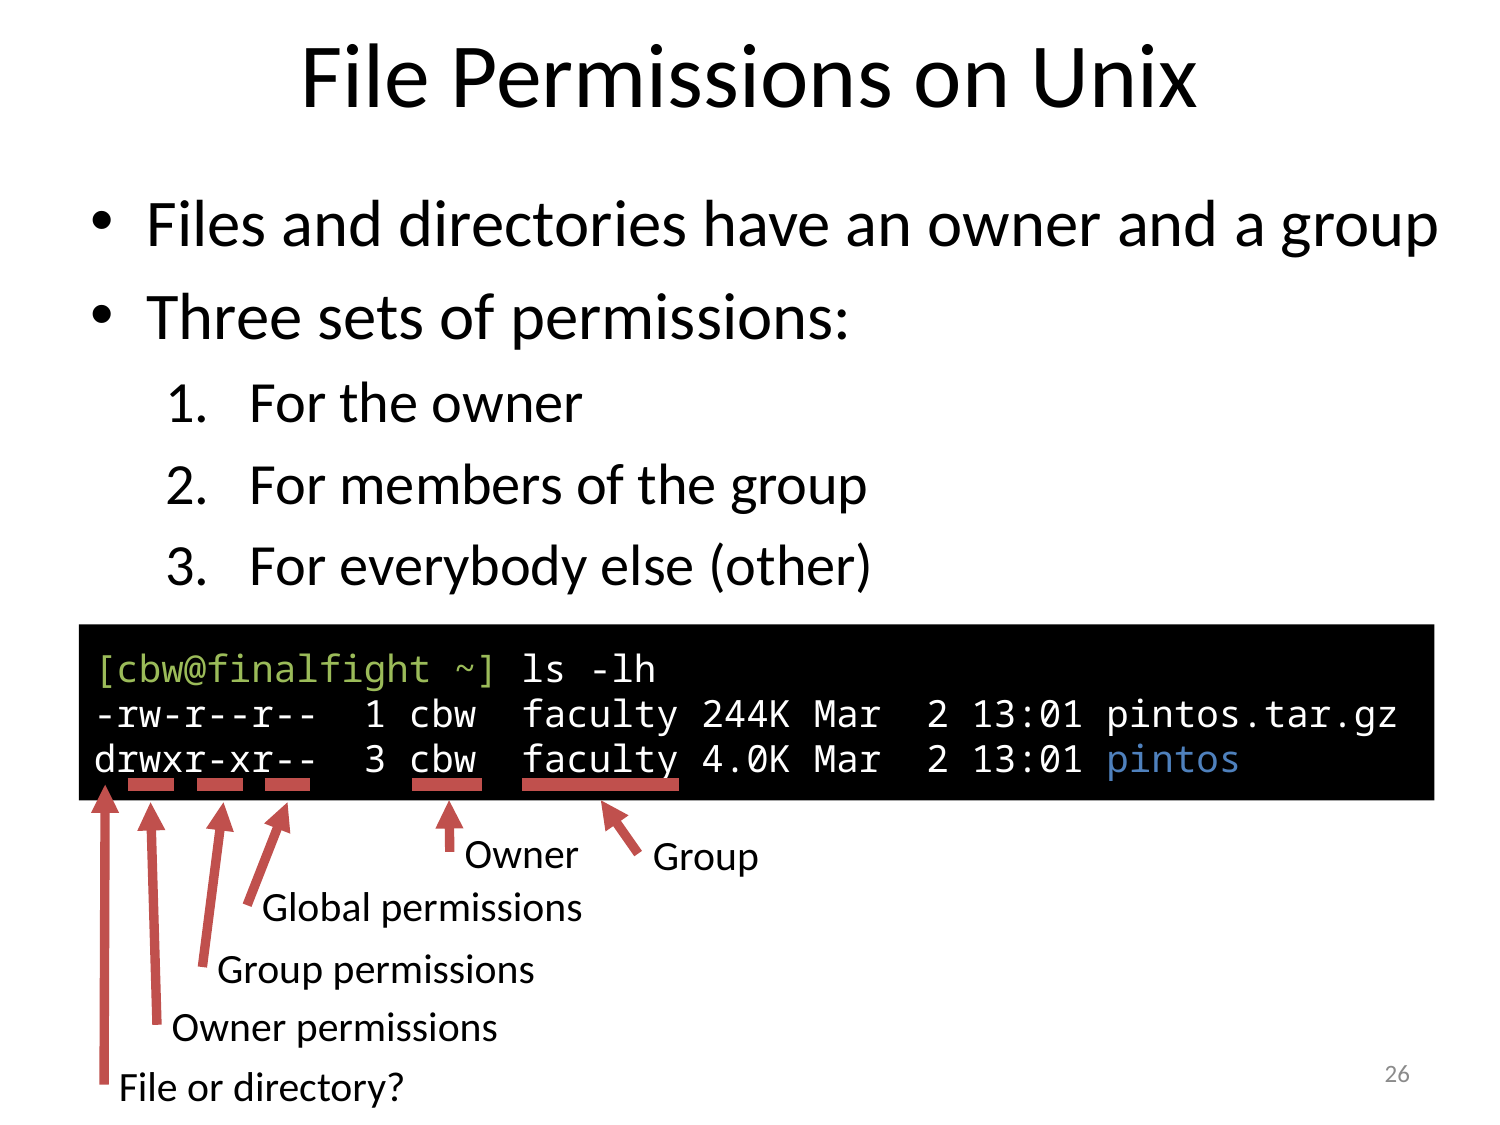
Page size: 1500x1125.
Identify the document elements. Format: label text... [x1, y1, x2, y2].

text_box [600, 800, 638, 855]
slide_number 26 [1074, 1042, 1425, 1103]
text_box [200, 802, 224, 968]
title File Permissions on Unix [75, 0, 1425, 165]
text_box File or directory? [103, 1052, 421, 1117]
list Files and directories have an owner and a group Three sets of permissions: For the owner For members of the group For everybody else (other) [75, 171, 1460, 637]
text_box Group [638, 821, 775, 886]
text_box Group permissions [202, 934, 551, 1000]
text_box Owner permissions [156, 992, 514, 1058]
text_box [cbw@finalfight ~] ls -lh -rw-r--r-- 1 cbw faculty 244K Mar 2 13:01 pintos.tar.gz drwxr-xr-- 3 cbw faculty 4.0K Mar 2 13:01 pintos [77, 622, 1437, 802]
text_box Owner [449, 819, 595, 885]
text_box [244, 802, 288, 906]
text_box Global permissions [247, 872, 598, 938]
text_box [102, 784, 106, 1086]
